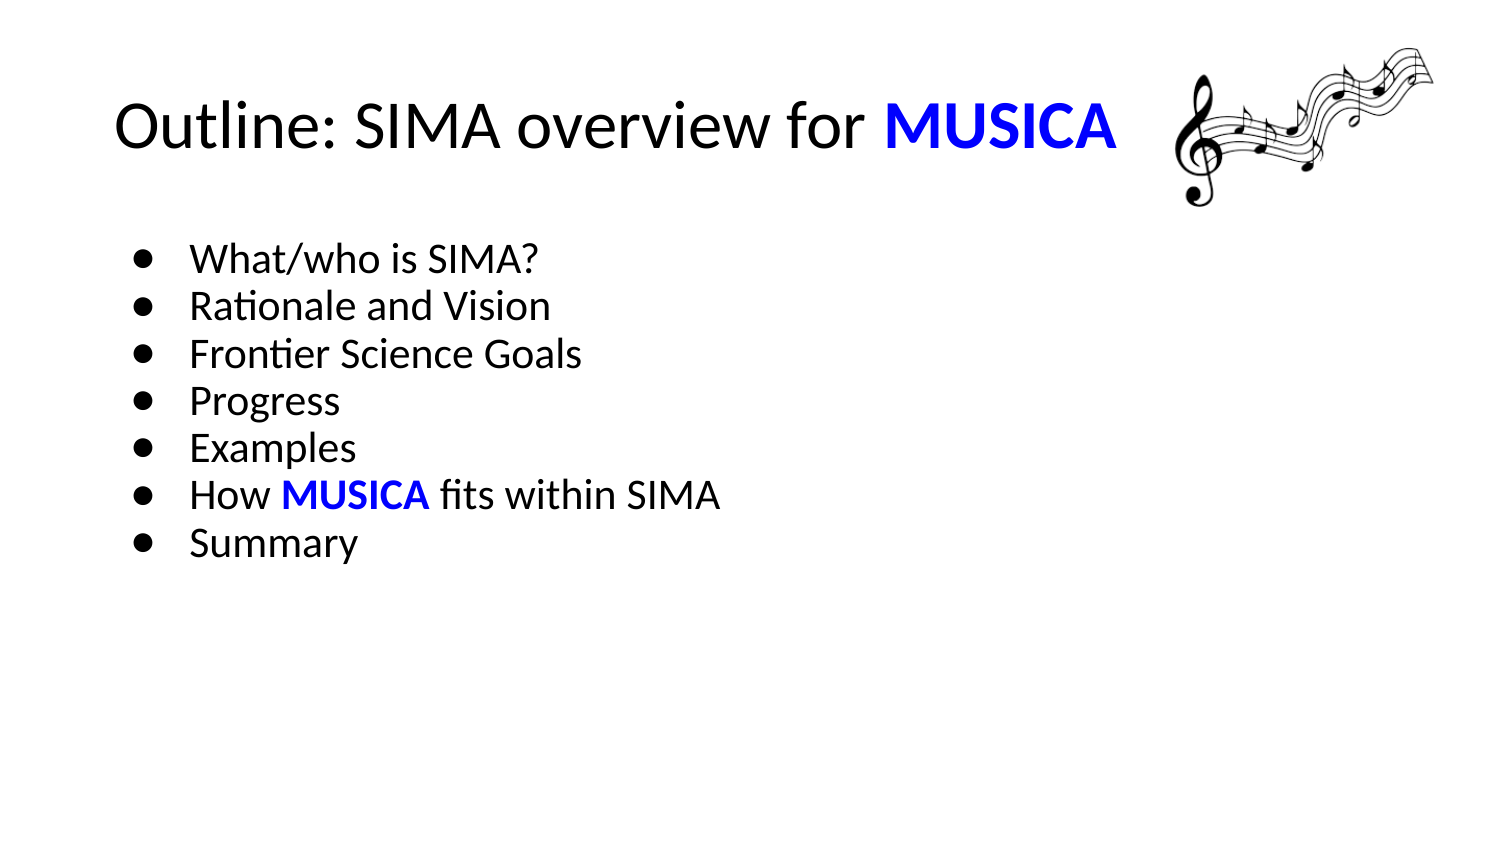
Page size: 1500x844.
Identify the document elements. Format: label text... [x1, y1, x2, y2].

list What/who is SIMA? Rationale and Vision Frontier Science Goals Progress Examples How MUSICA fits within SIMA Summary [103, 224, 1397, 760]
title Outline: SIMA overview for MUSICA [103, 44, 1170, 208]
picture [1169, 45, 1440, 208]
